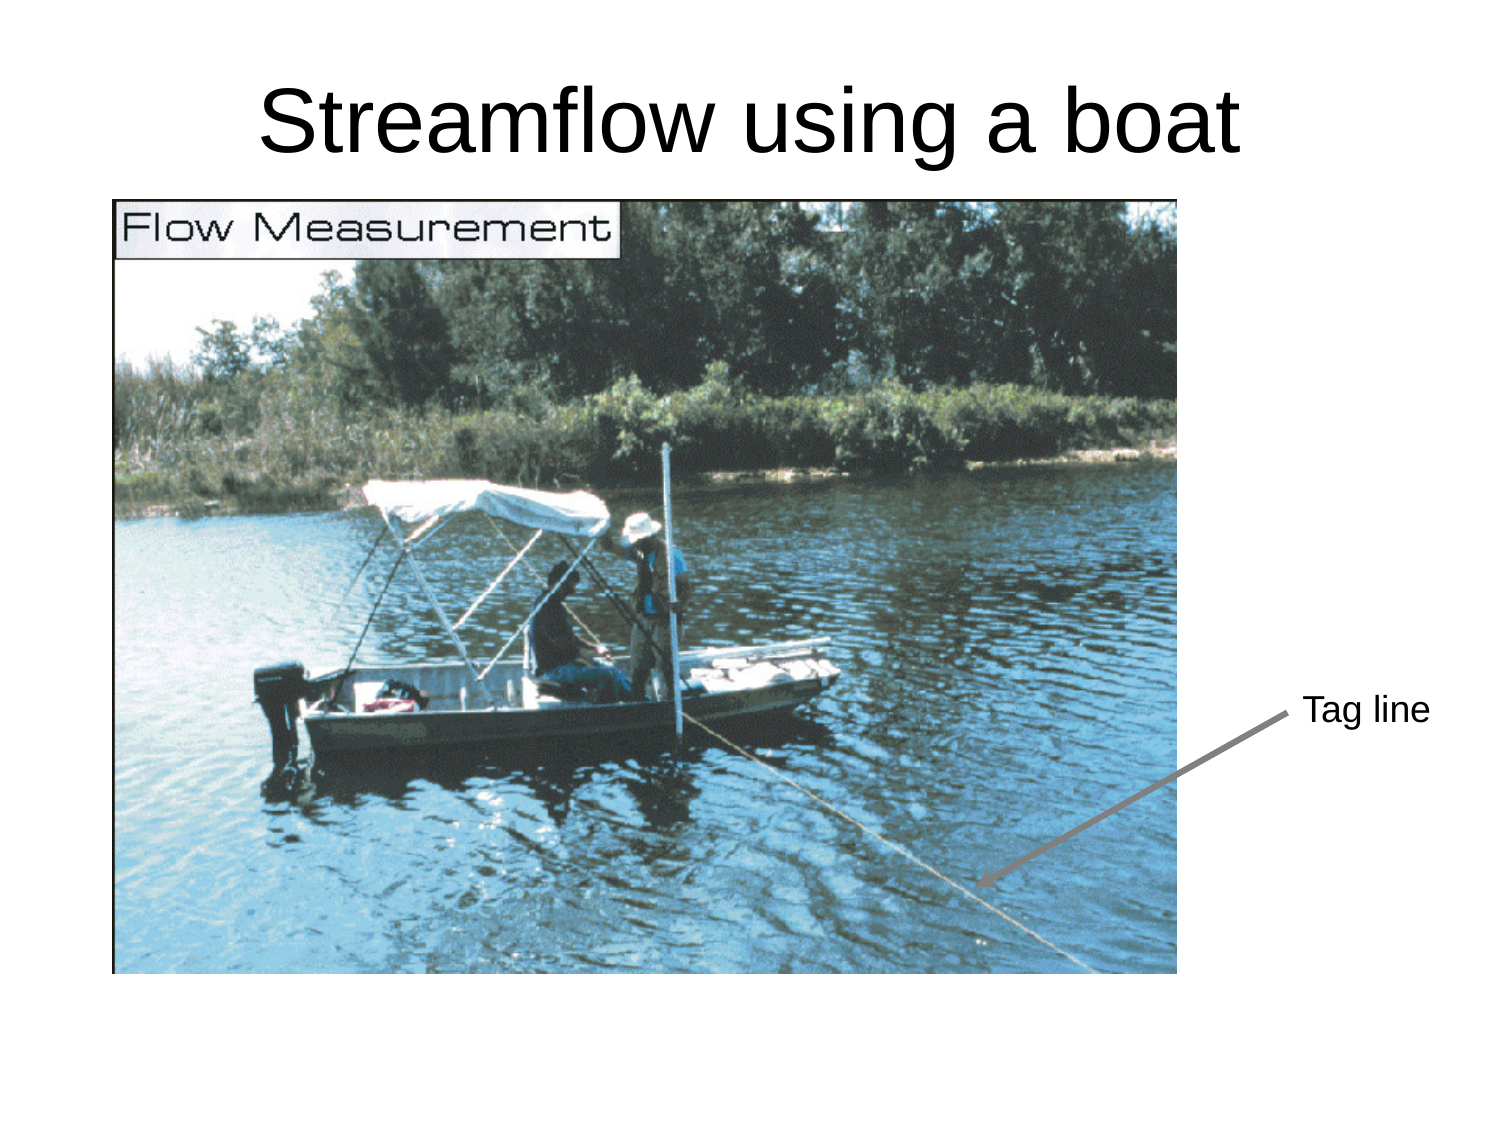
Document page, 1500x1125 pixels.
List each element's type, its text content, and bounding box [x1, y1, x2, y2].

title Streamflow using a boat [75, 45, 1425, 188]
picture [112, 199, 1177, 974]
text_box Tag line [1287, 677, 1450, 738]
